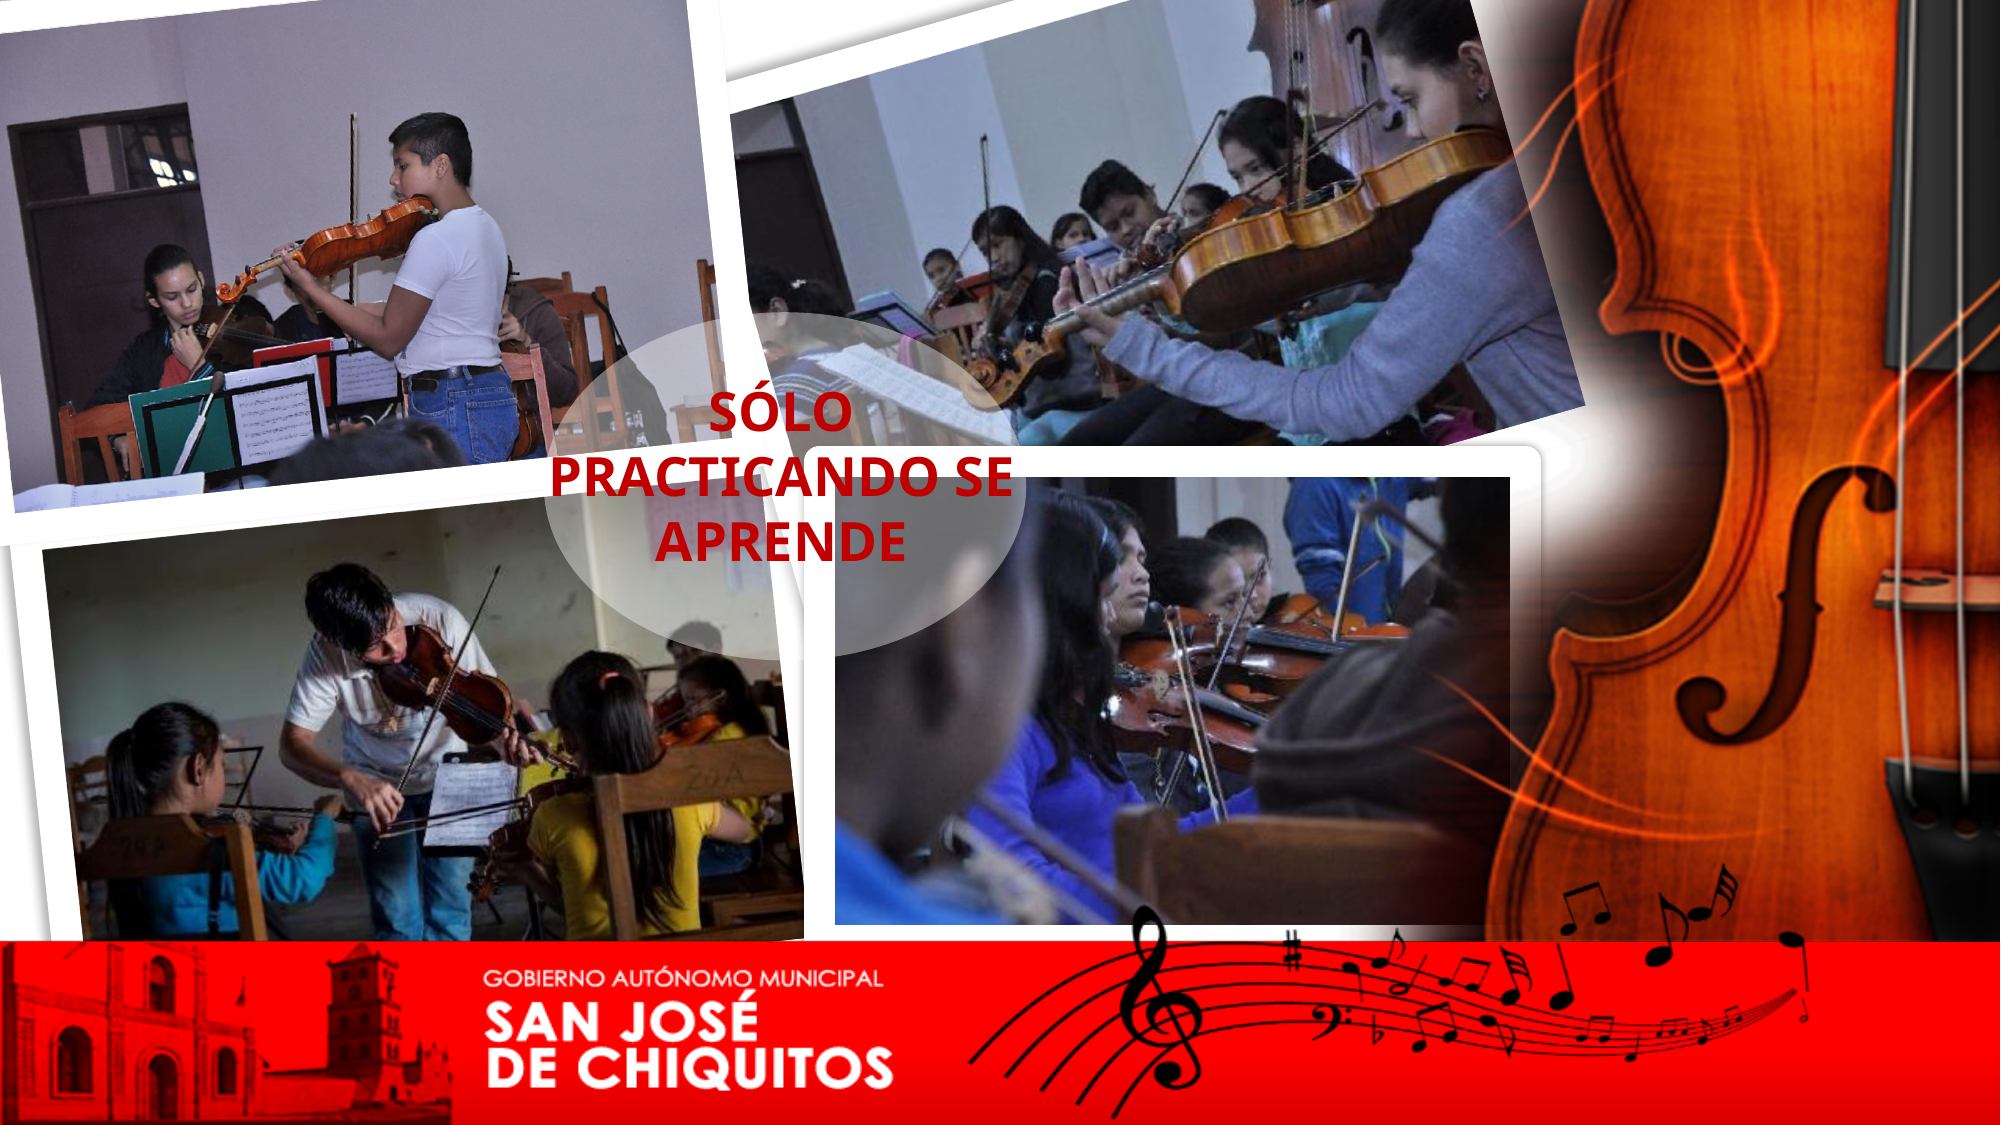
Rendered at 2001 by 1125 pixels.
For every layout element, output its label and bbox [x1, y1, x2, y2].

text_box [0, 0, 2000, 1125]
picture [946, 858, 1881, 1124]
picture [0, 0, 710, 478]
